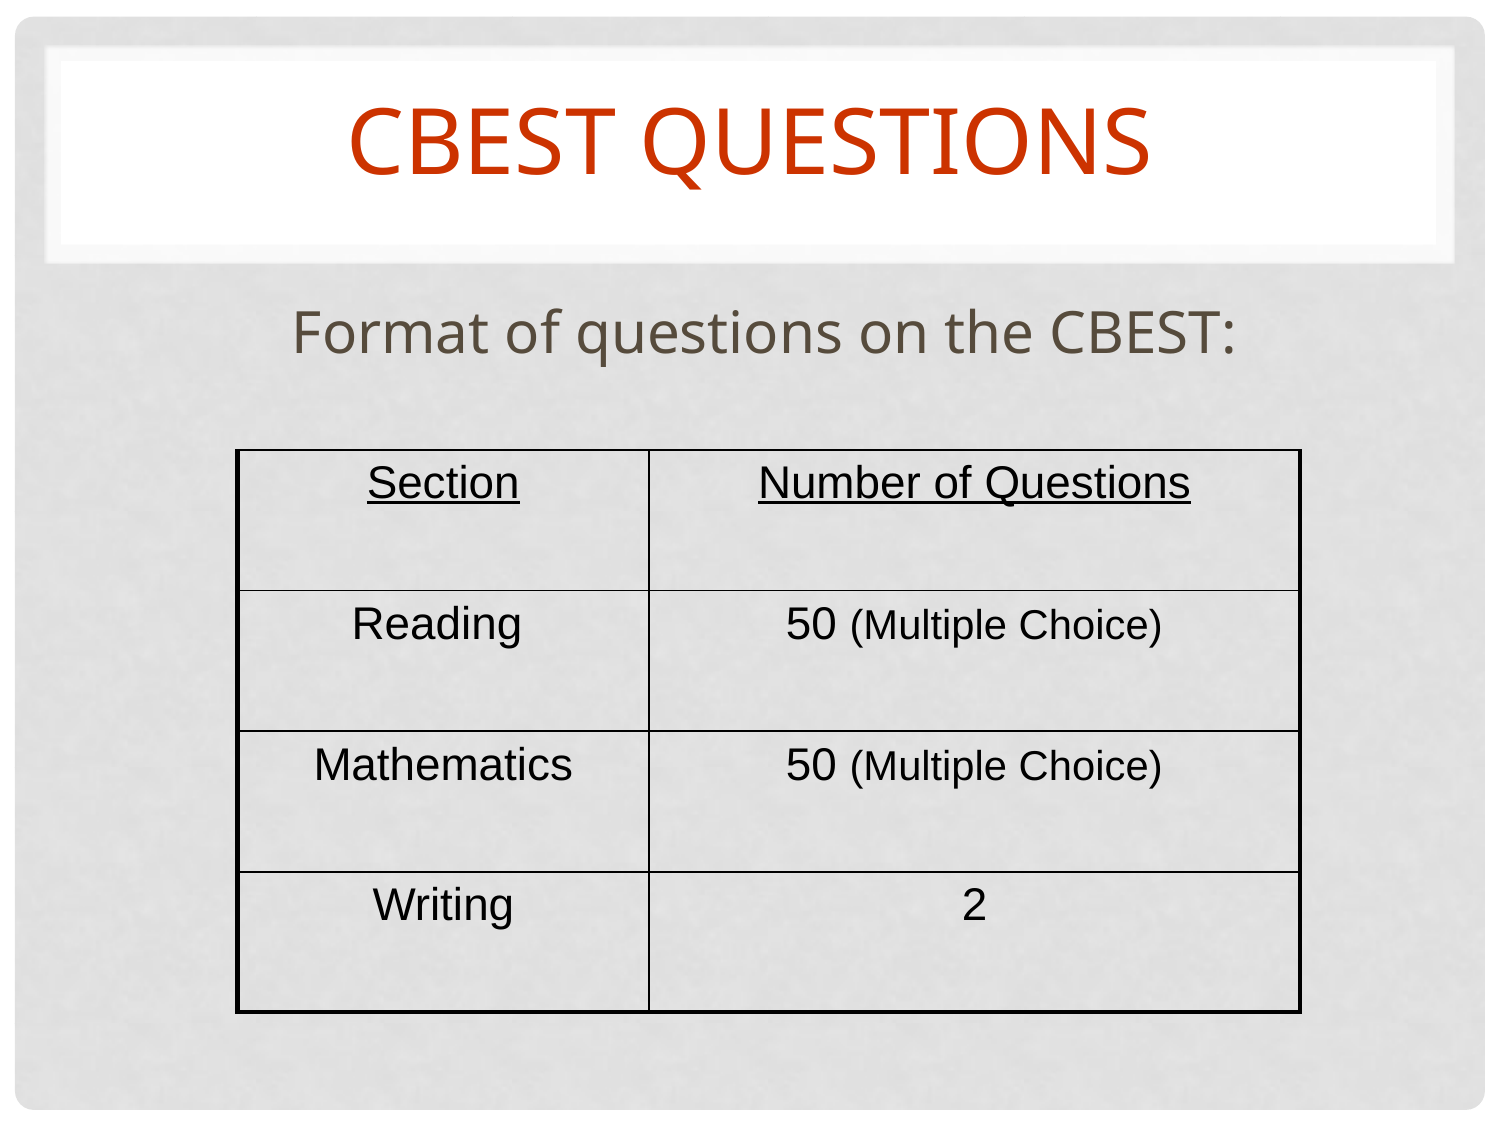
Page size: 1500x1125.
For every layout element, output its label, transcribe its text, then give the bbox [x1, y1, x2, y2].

table_cell Mathematics [240, 732, 648, 871]
table_cell 50 (Multiple Choice) [650, 732, 1298, 871]
table_cell 50 (Multiple Choice) [650, 591, 1298, 730]
table_cell Reading [240, 591, 648, 730]
table_header Number of Questions [650, 451, 1298, 590]
table_header Section [240, 451, 648, 590]
table_cell 2 [650, 873, 1298, 1010]
title CBEST Questions [75, 87, 1425, 188]
list Format of questions on the CBEST: [162, 287, 1348, 983]
table_cell Writing [240, 873, 648, 1010]
